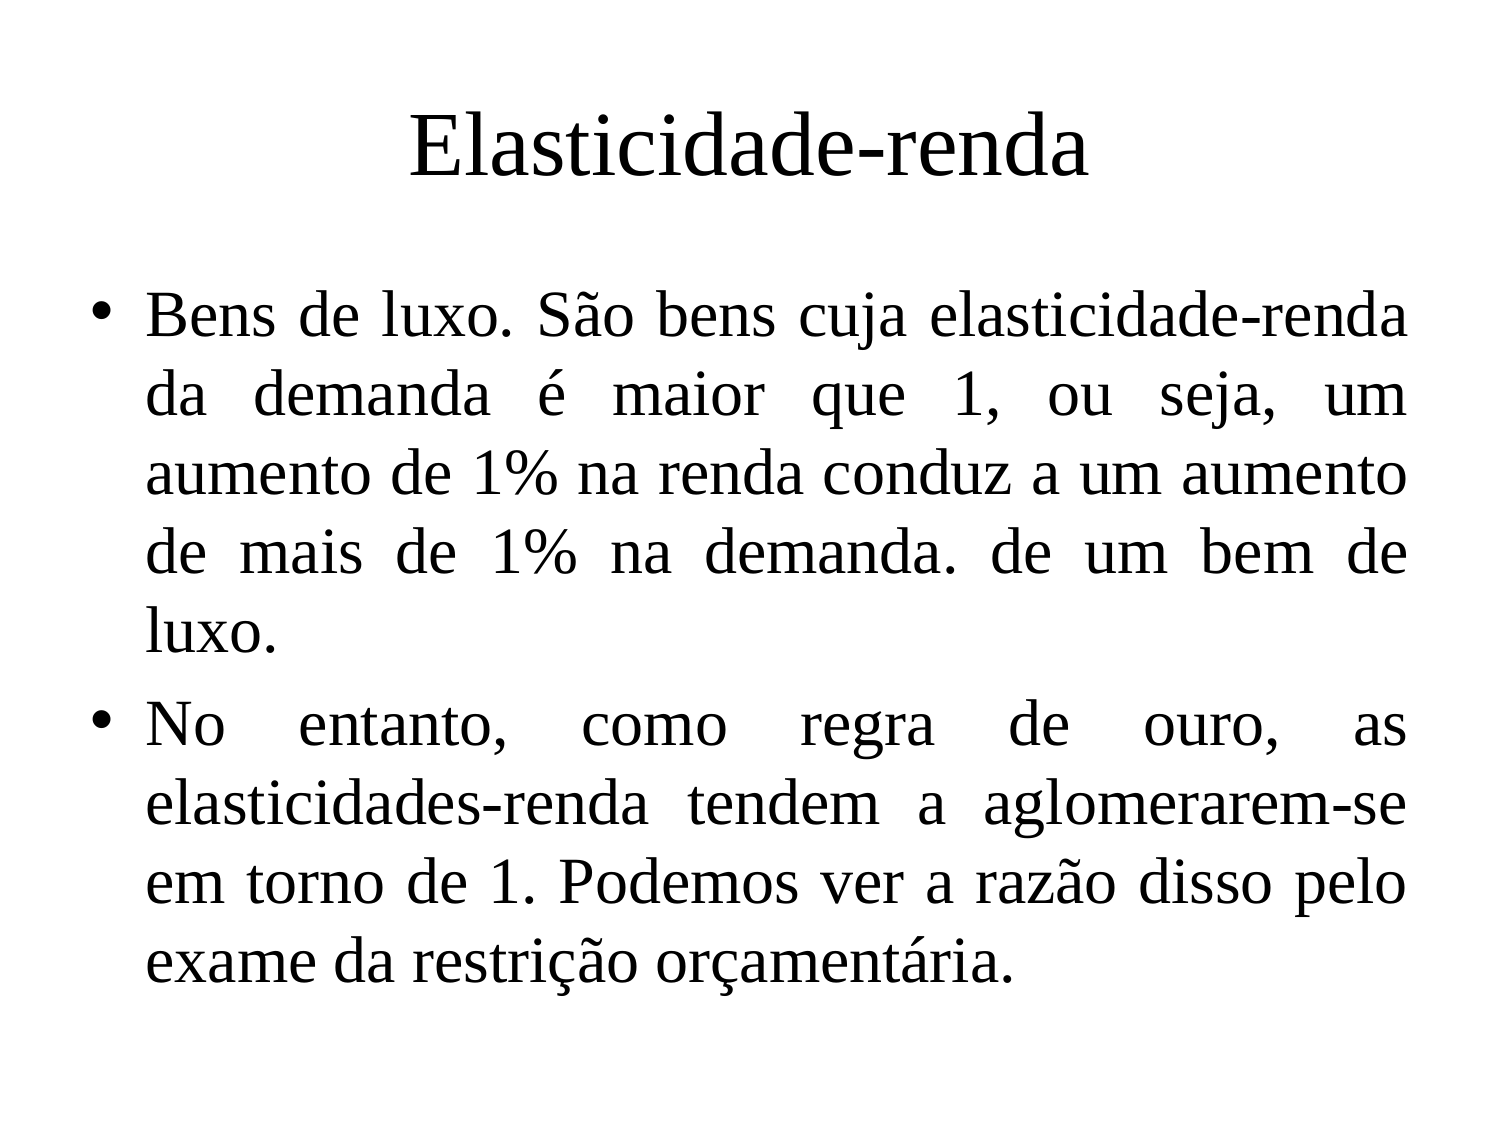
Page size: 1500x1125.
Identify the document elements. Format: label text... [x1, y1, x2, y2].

title Elasticidade-renda [75, 45, 1425, 233]
list Bens de luxo. São bens cuja elasticidade-renda da demanda é maior que 1, ou seja, um aumento de 1% na renda conduz a um aumento de mais de 1% na demanda. de um bem de luxo. No entanto, como regra de ouro, as elasticidades-renda tendem a aglomerarem-se em torno de 1. Podemos ver a razão disso pelo exame da restrição orçamentária. [75, 262, 1425, 1005]
